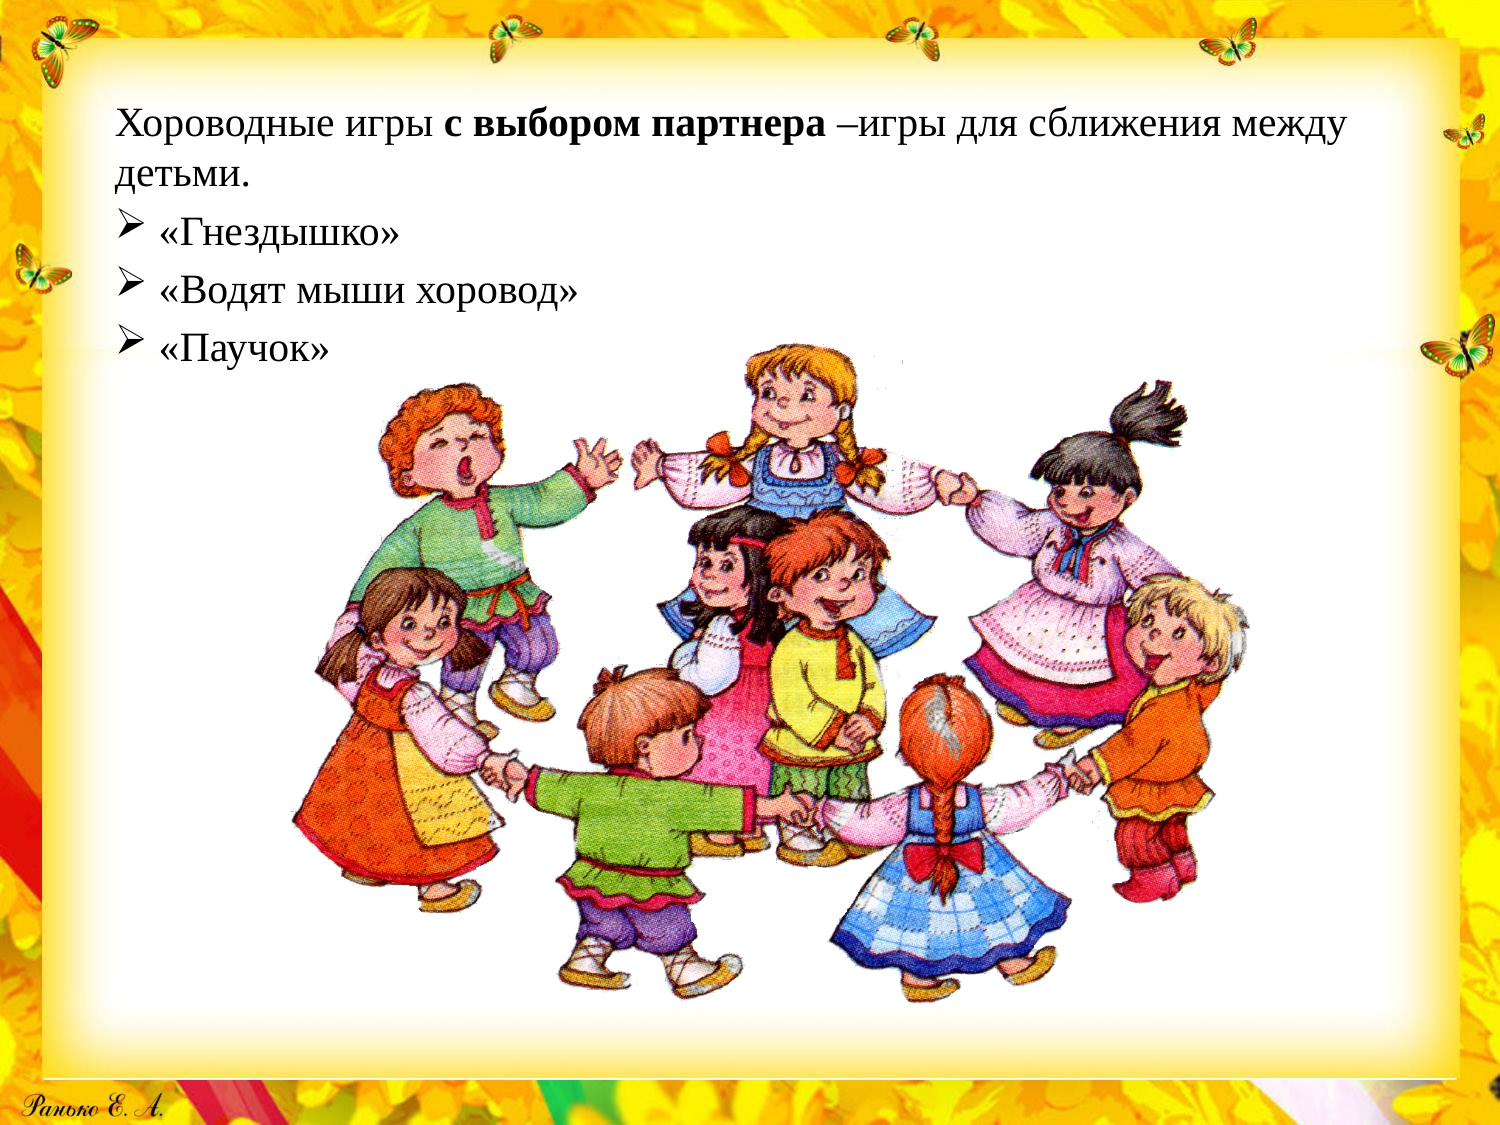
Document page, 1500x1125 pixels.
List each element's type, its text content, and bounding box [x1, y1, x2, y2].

list Хороводные игры с выбором партнера –игры для сближения между детьми. «Гнездышко» «Водят мыши хоровод» «Паучок» [99, 87, 1451, 1013]
picture [0, 0, 1500, 1125]
